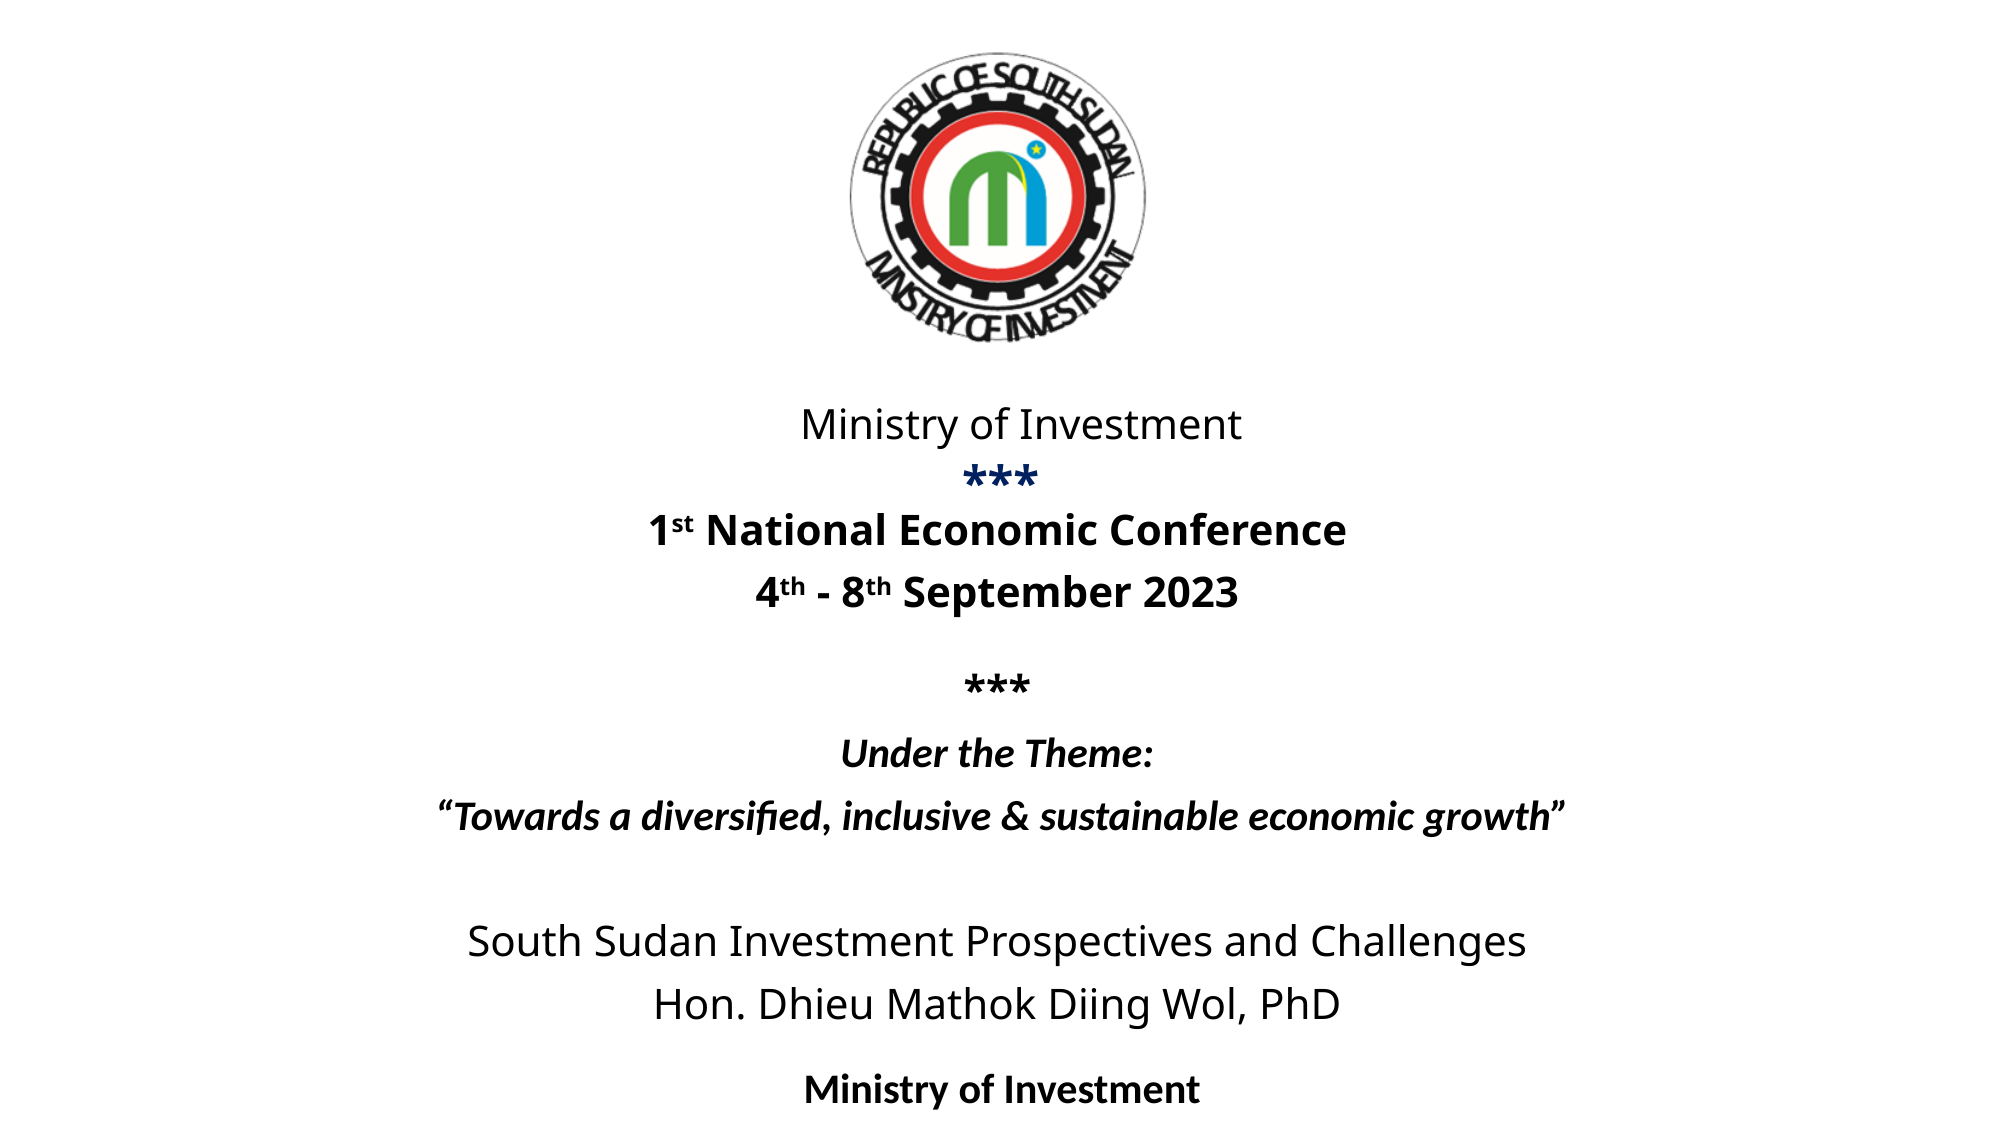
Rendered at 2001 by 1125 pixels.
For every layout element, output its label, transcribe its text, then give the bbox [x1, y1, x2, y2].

text_box Ministry of Investment [686, 386, 1356, 456]
title *** [441, 255, 1560, 490]
subtitle 1st National Economic Conference 4th - 8th September 2023 *** Under the Theme: “Towards a diversified, inclusive & sustainable economic growth” South Sudan Investment Prospectives and Challenges Hon. Dhieu Mathok Diing Wol, PhD Ministry of Investment [295, 490, 1700, 1125]
picture [849, 50, 1151, 359]
